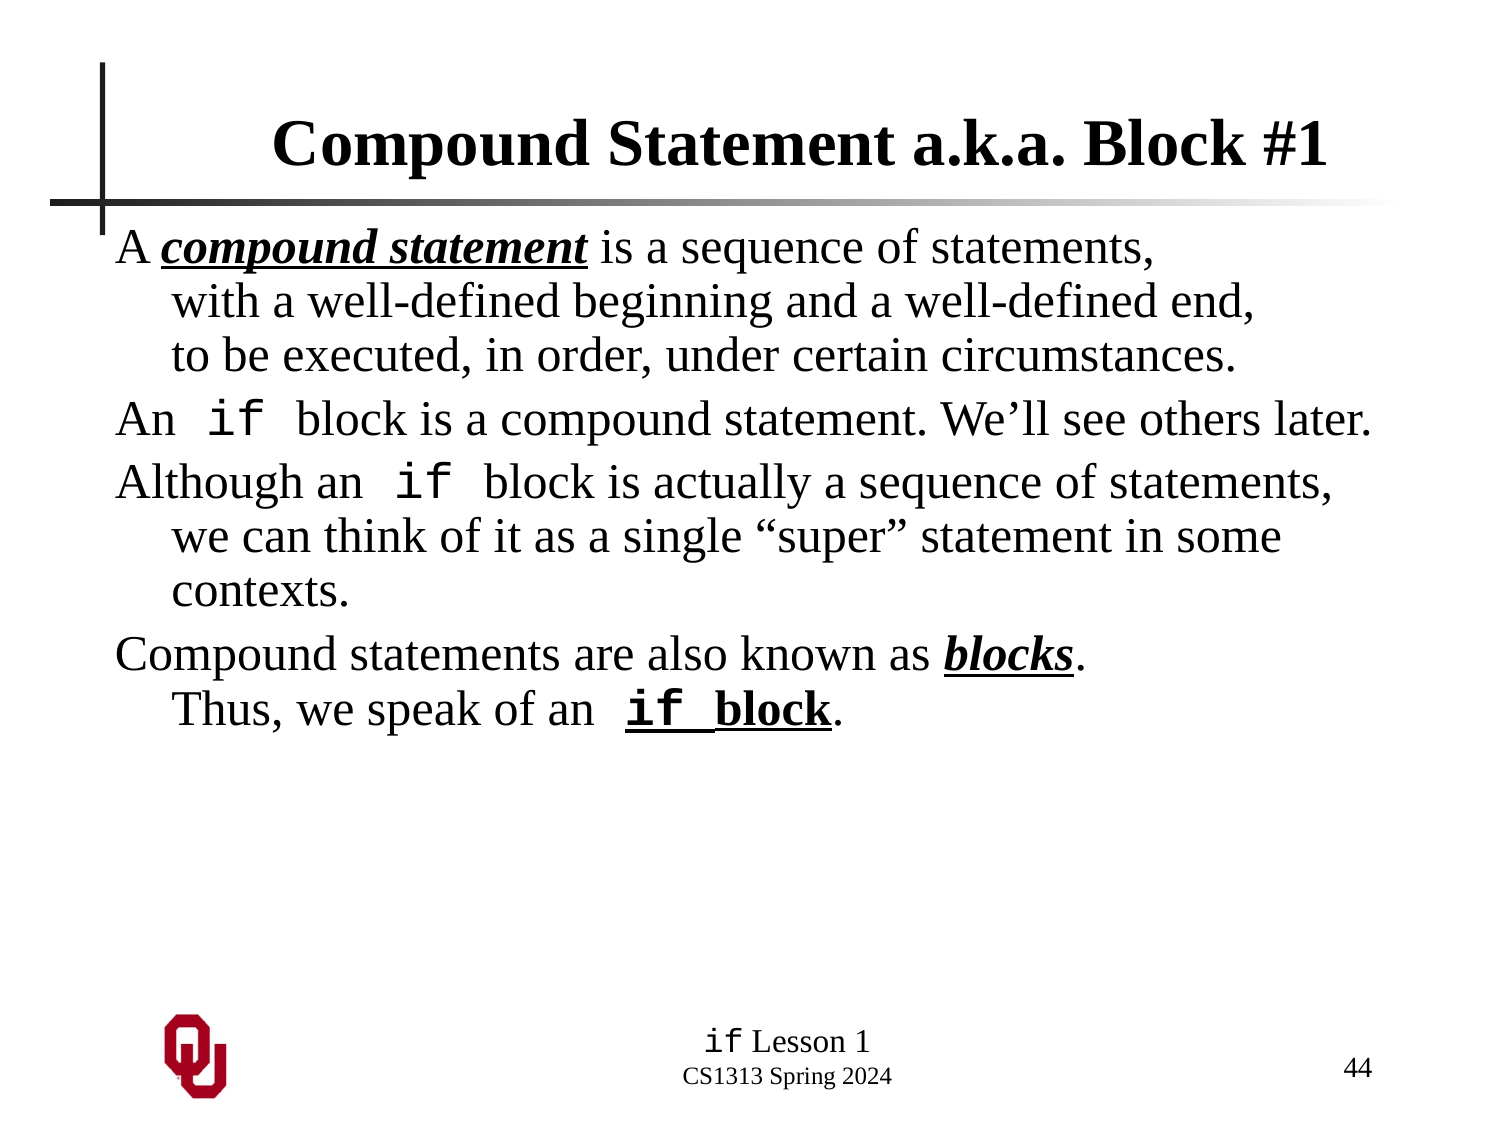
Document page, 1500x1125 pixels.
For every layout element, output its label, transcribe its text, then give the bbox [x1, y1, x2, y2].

slide_number 44 [1174, 1015, 1388, 1091]
footer if Lesson 1 CS1313 Spring 2024 [424, 1021, 1151, 1098]
list A compound statement is a sequence of statements, with a well-defined beginning and a well-defined end, to be executed, in order, under certain circumstances. An if block is a compound statement. We’ll see others later. Although an if block is actually a sequence of statements, we can think of it as a single “super” statement in some contexts. Compound statements are also known as blocks. Thus, we speak of an if block. [99, 212, 1401, 976]
picture [162, 1012, 228, 1101]
title Compound Statement a.k.a. Block #1 [162, 74, 1442, 187]
